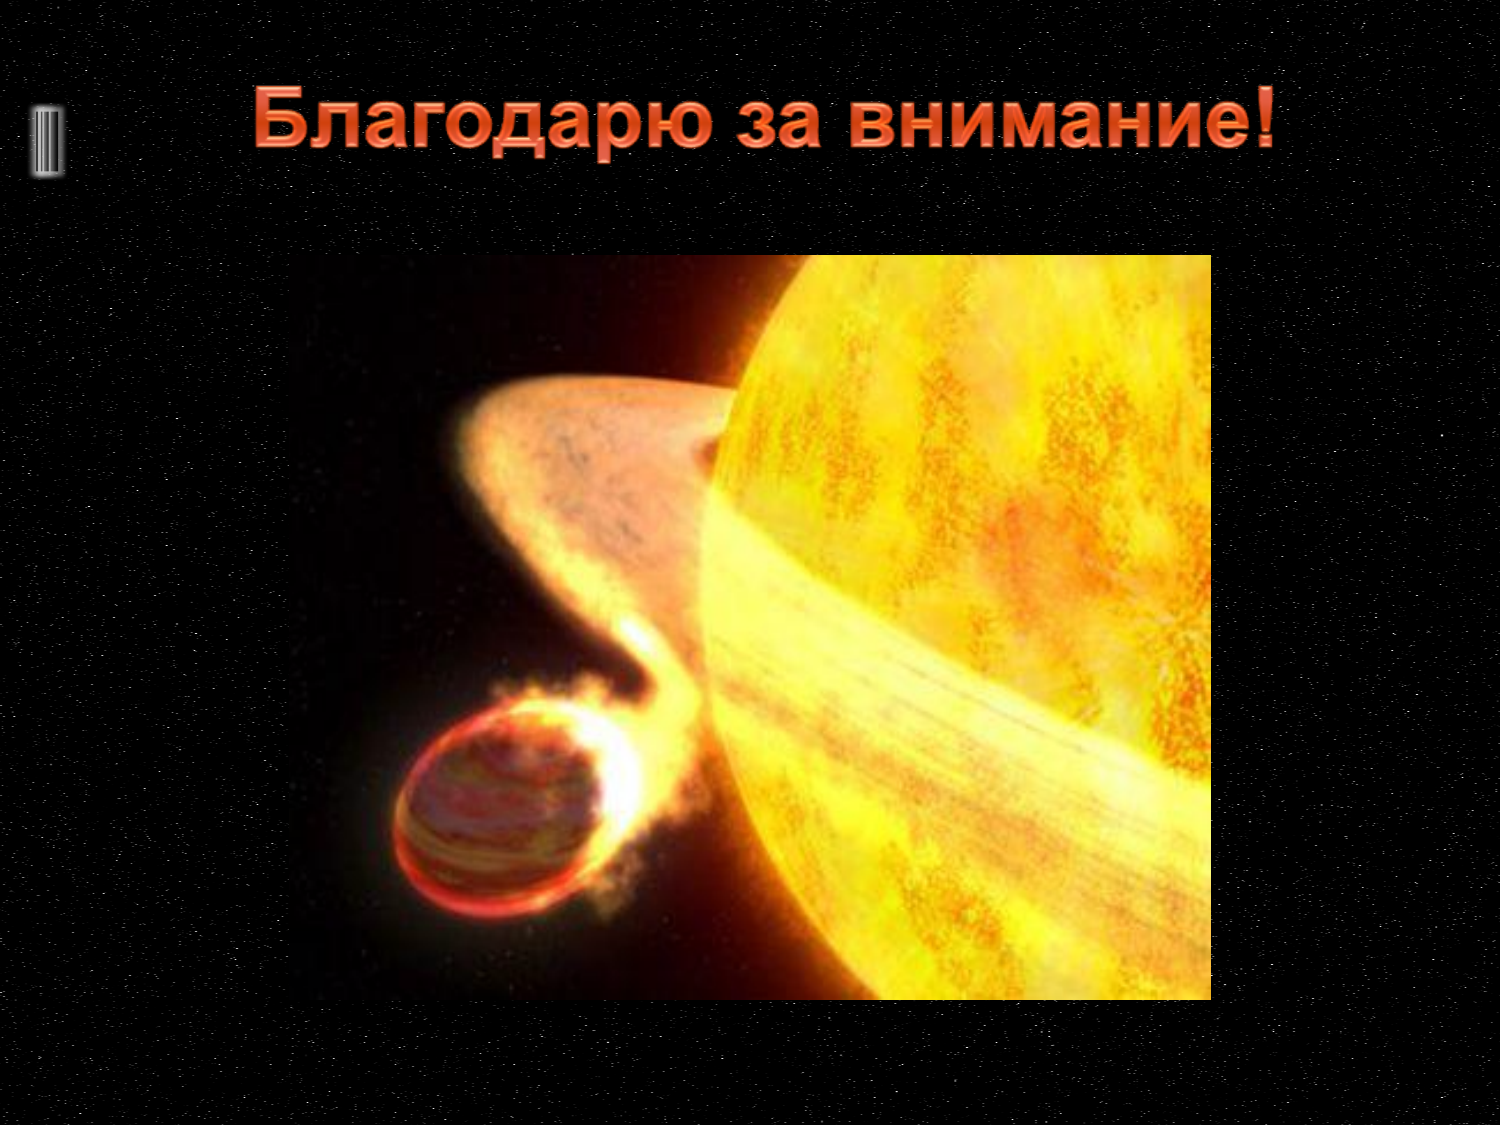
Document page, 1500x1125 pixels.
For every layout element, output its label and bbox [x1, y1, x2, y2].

picture [0, 0, 1500, 1125]
picture [27, 33, 1500, 183]
list [288, 254, 1212, 1000]
